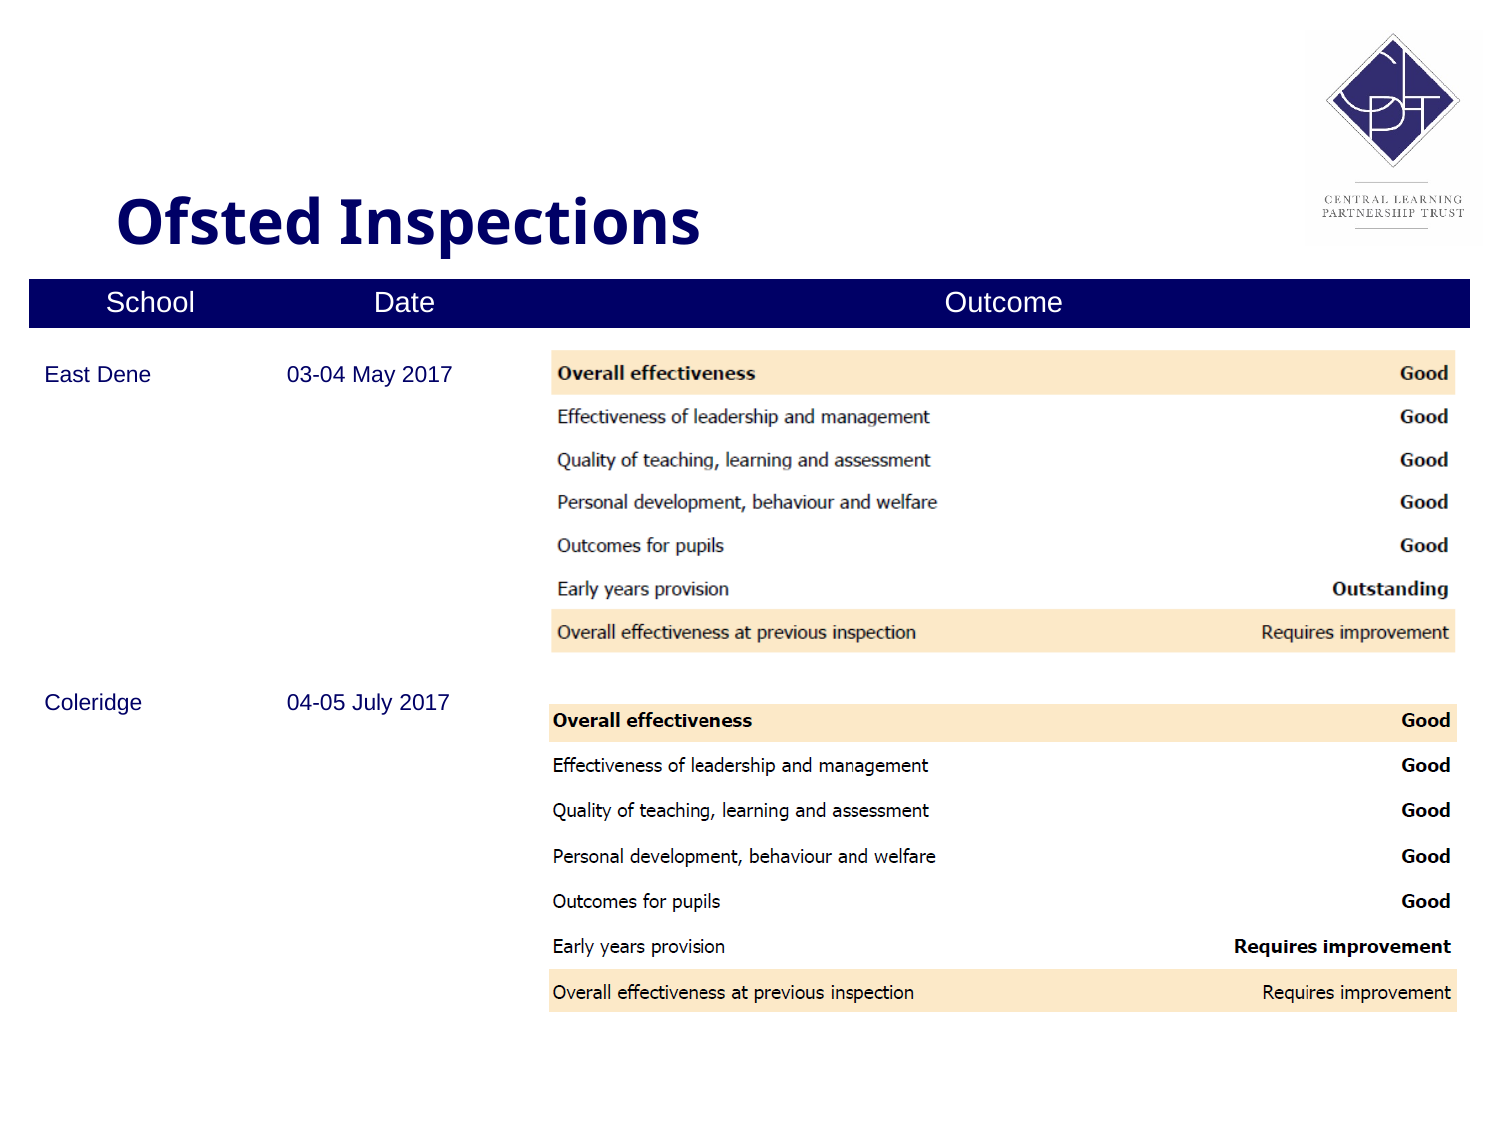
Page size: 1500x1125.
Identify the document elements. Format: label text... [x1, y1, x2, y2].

table_cell [537, 328, 1470, 656]
table_header Outcome [537, 279, 1470, 328]
picture [549, 703, 1459, 1012]
table_cell 03-04 May 2017 [272, 328, 537, 656]
table_cell [537, 656, 1470, 1084]
picture [549, 349, 1459, 655]
table_cell 04-05 July 2017 [272, 656, 537, 1084]
list Ofsted Inspections [100, 101, 1447, 279]
table_header School [29, 279, 272, 328]
table_header Date [272, 279, 537, 328]
table_cell East Dene [29, 328, 272, 656]
table_cell Coleridge [29, 656, 272, 1084]
picture [1304, 30, 1483, 246]
